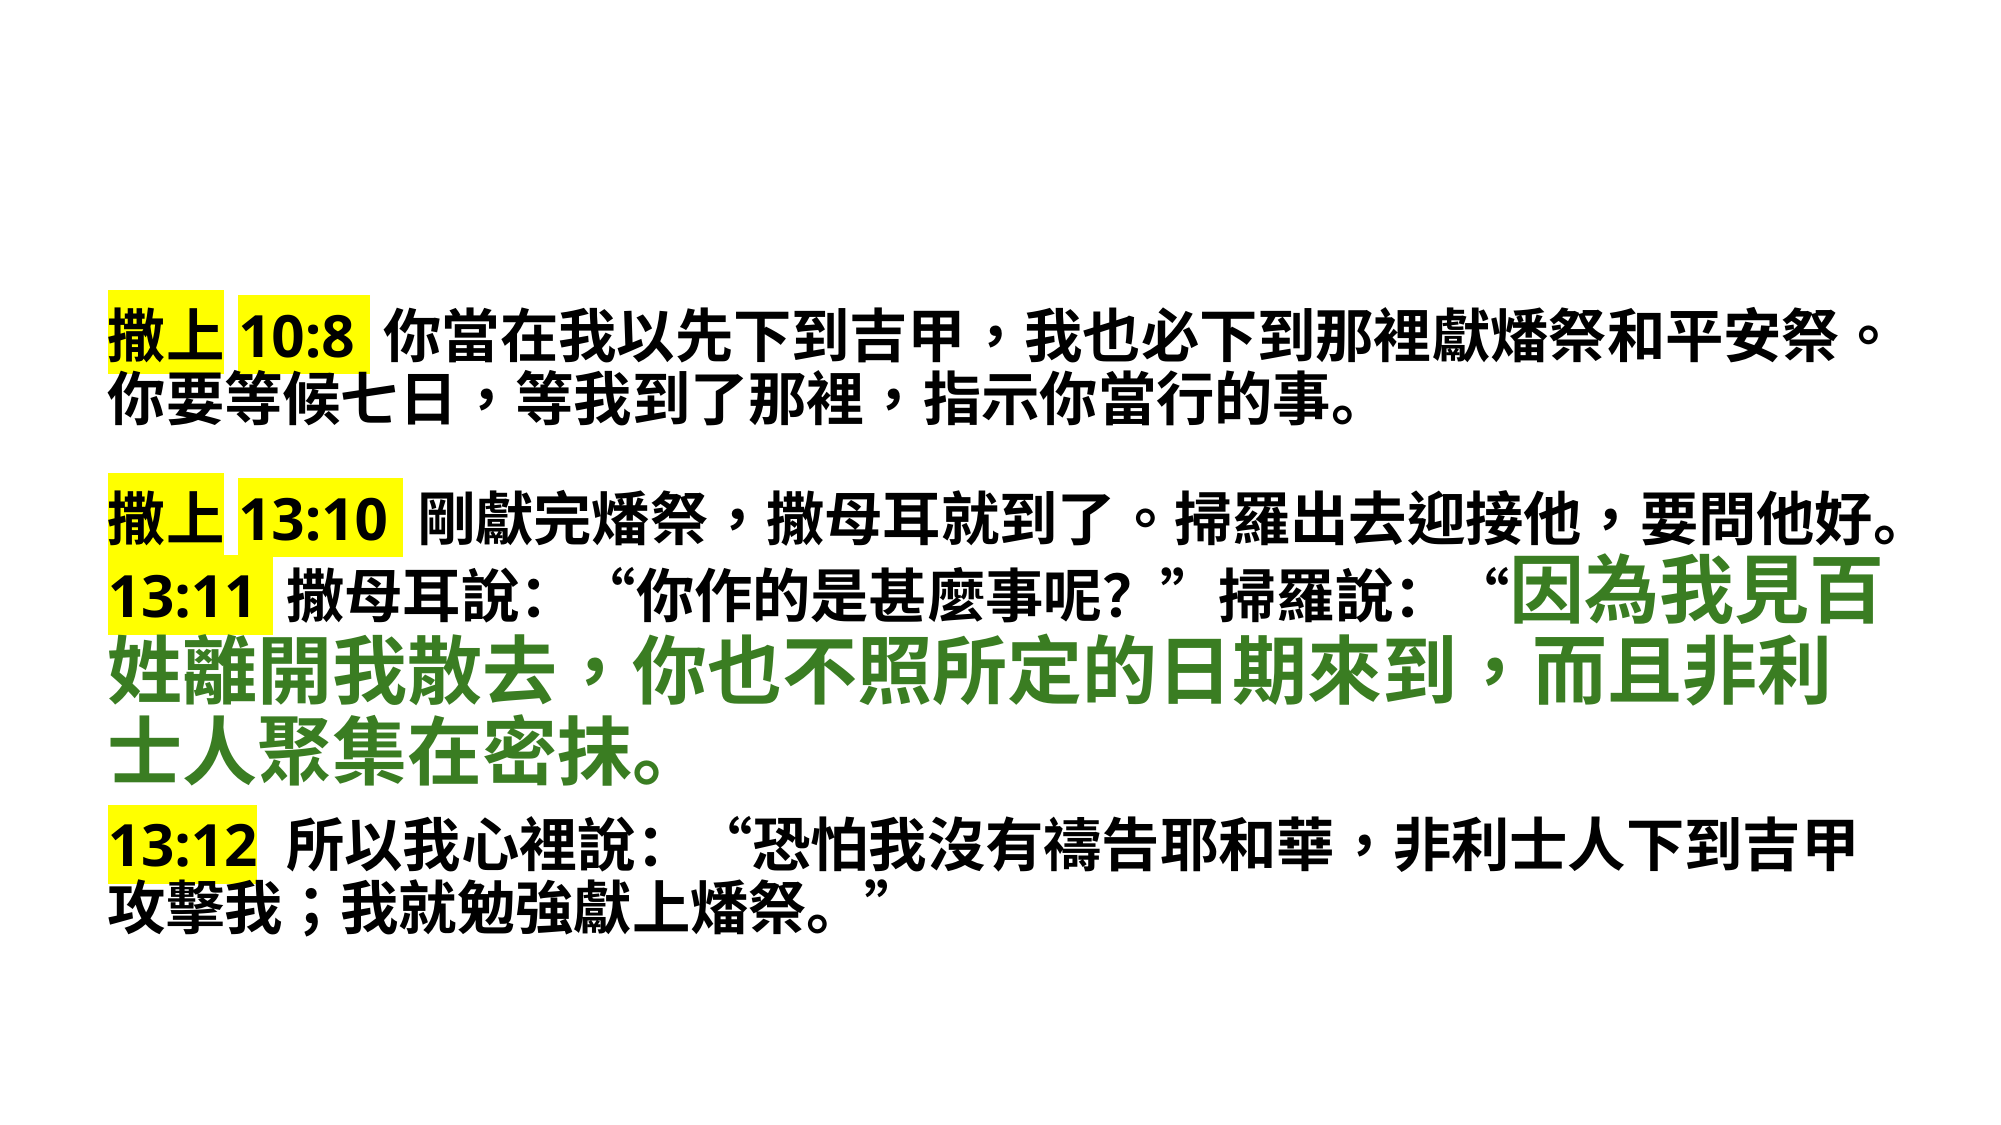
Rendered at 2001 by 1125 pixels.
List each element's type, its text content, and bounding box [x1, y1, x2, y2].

list 撒上10:8 你當在我以先下到吉甲，我也必下到那裡獻燔祭和平安祭。你要等候七日，等我到了那裡，指示你當行的事。 撒上13:10 剛獻完燔祭，撒母耳就到了。掃羅出去迎接他，要問他好。13:11 撒母耳說：“你作的是甚麼事呢？”掃羅說：“因為我見百姓離開我散去，你也不照所定的日期來到，而且非利士人聚集在密抹。 13:12 所以我心裡說：“恐怕我沒有禱告耶和華，非利士人下到吉甲攻擊我；我就勉強獻上燔祭。” [92, 299, 1902, 1038]
